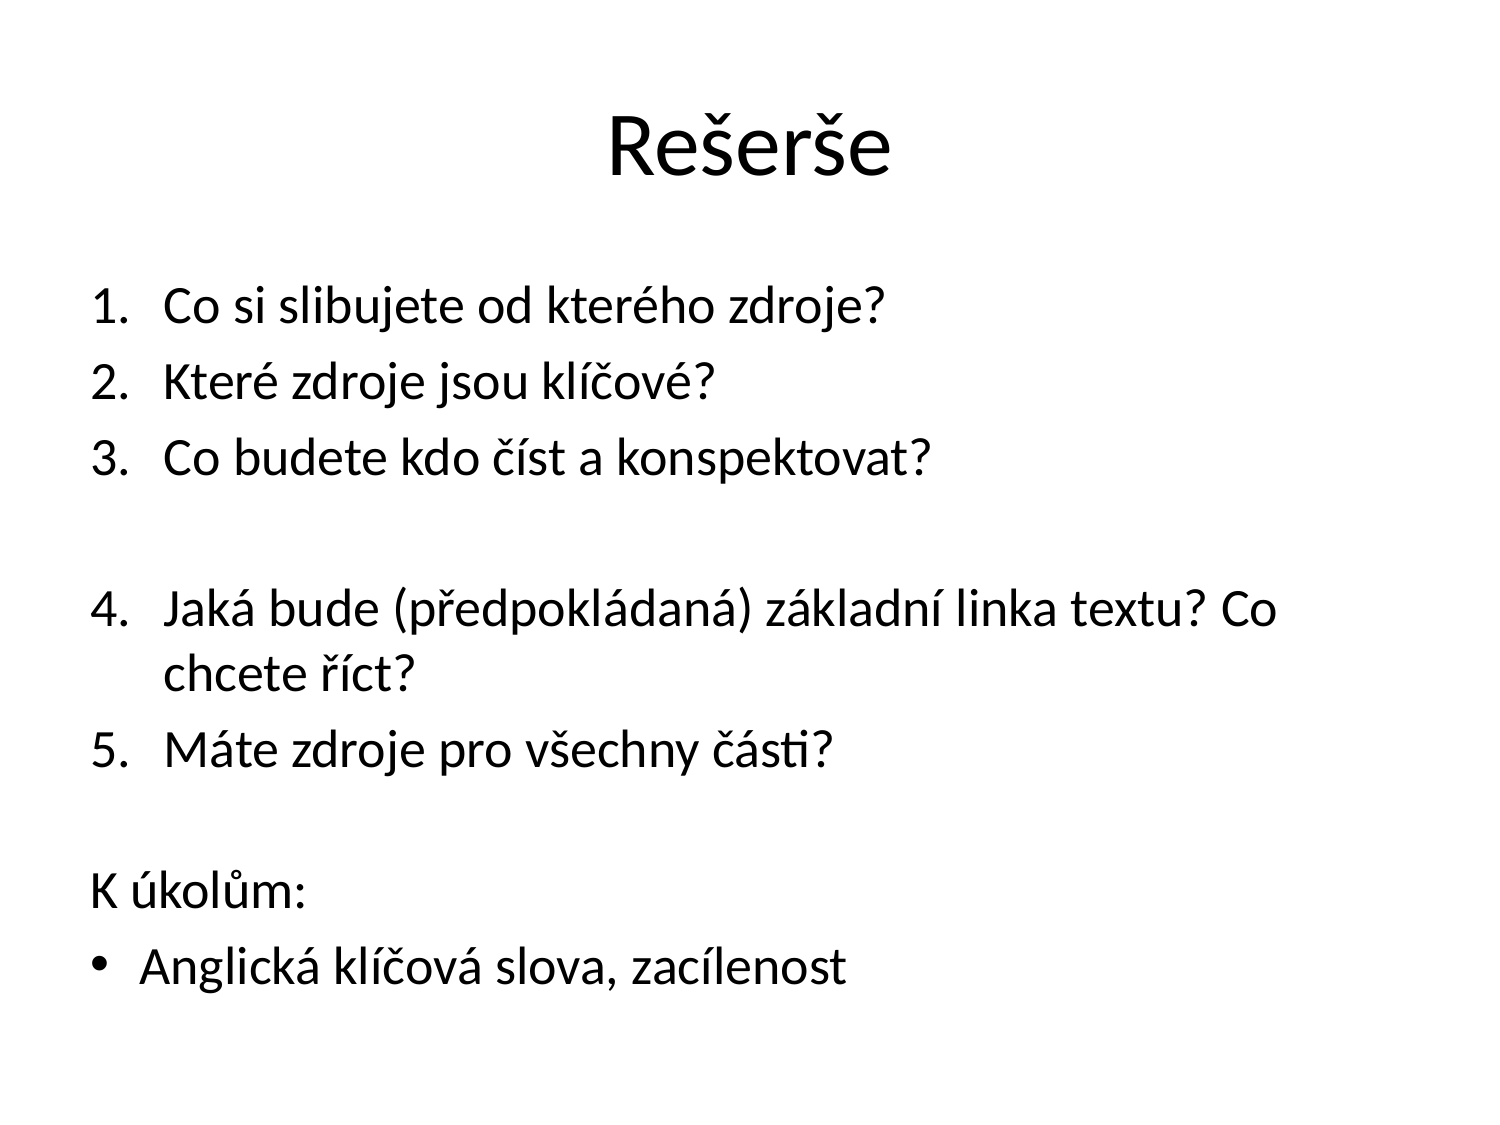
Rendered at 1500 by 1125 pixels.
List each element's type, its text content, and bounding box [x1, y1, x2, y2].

list Co si slibujete od kterého zdroje? Které zdroje jsou klíčové? Co budete kdo číst a konspektovat? Jaká bude (předpokládaná) základní linka textu? Co chcete říct? Máte zdroje pro všechny části? K úkolům: Anglická klíčová slova, zacílenost [75, 262, 1425, 1005]
title Rešerše [75, 45, 1425, 233]
